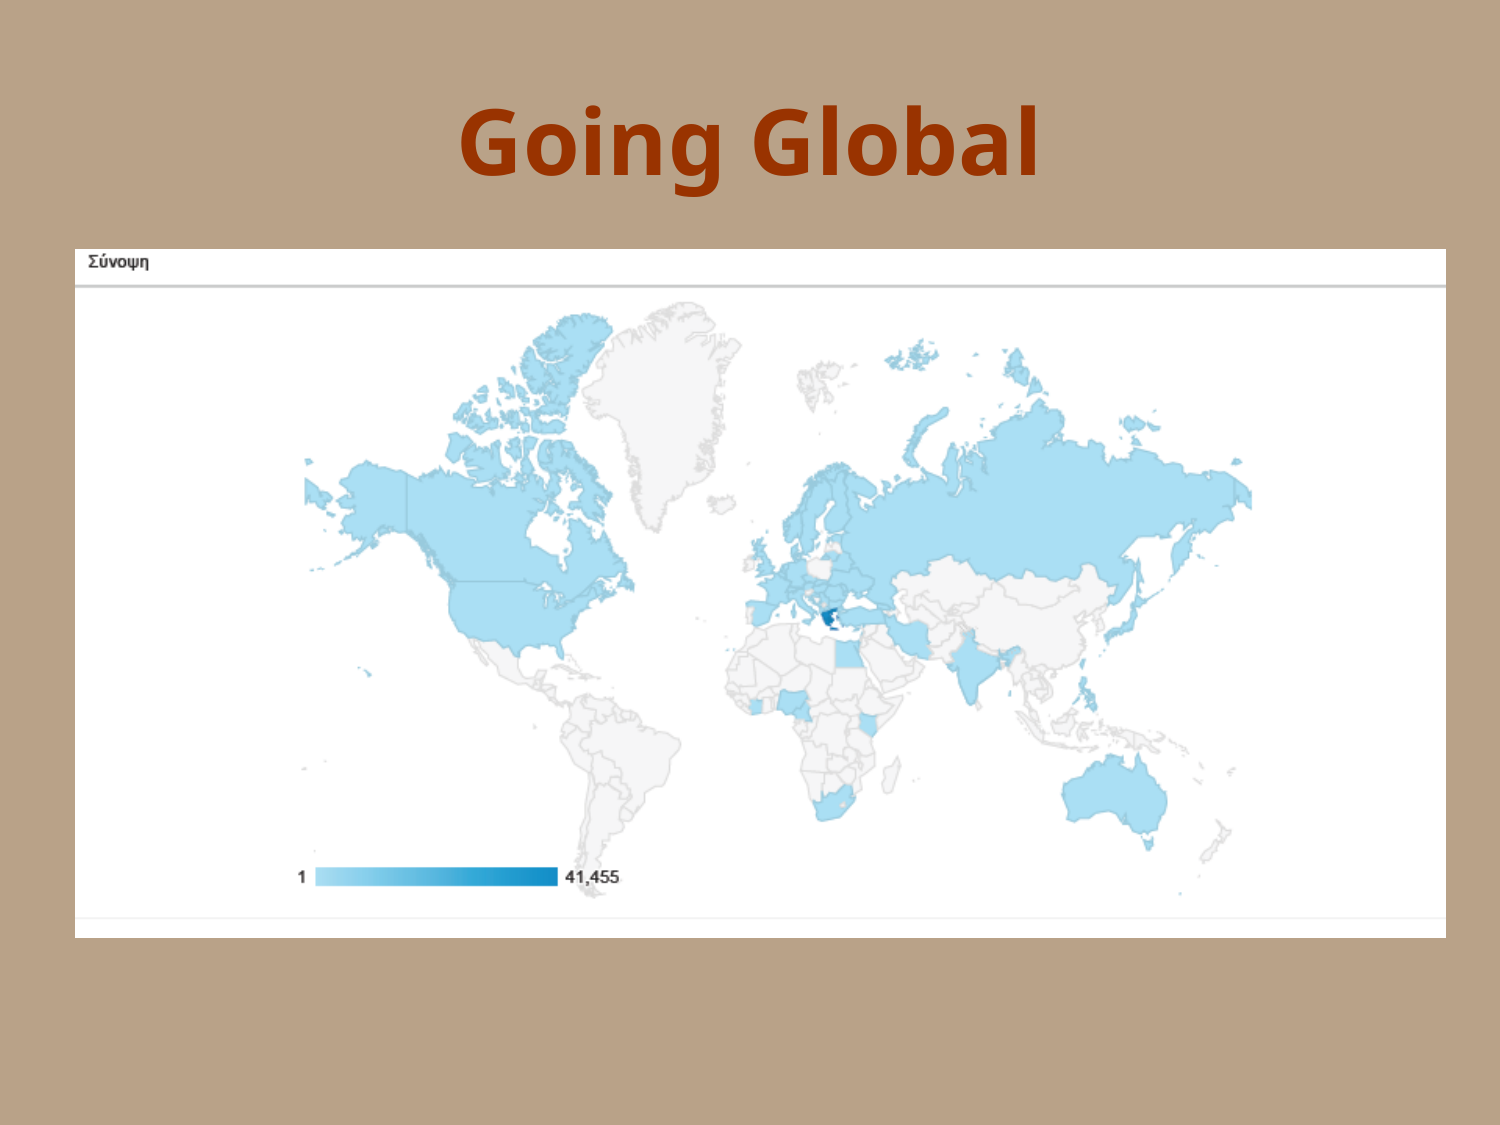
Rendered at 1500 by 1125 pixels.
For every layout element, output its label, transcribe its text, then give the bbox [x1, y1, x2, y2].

title Going Global [74, 44, 1426, 233]
picture [74, 249, 1446, 938]
